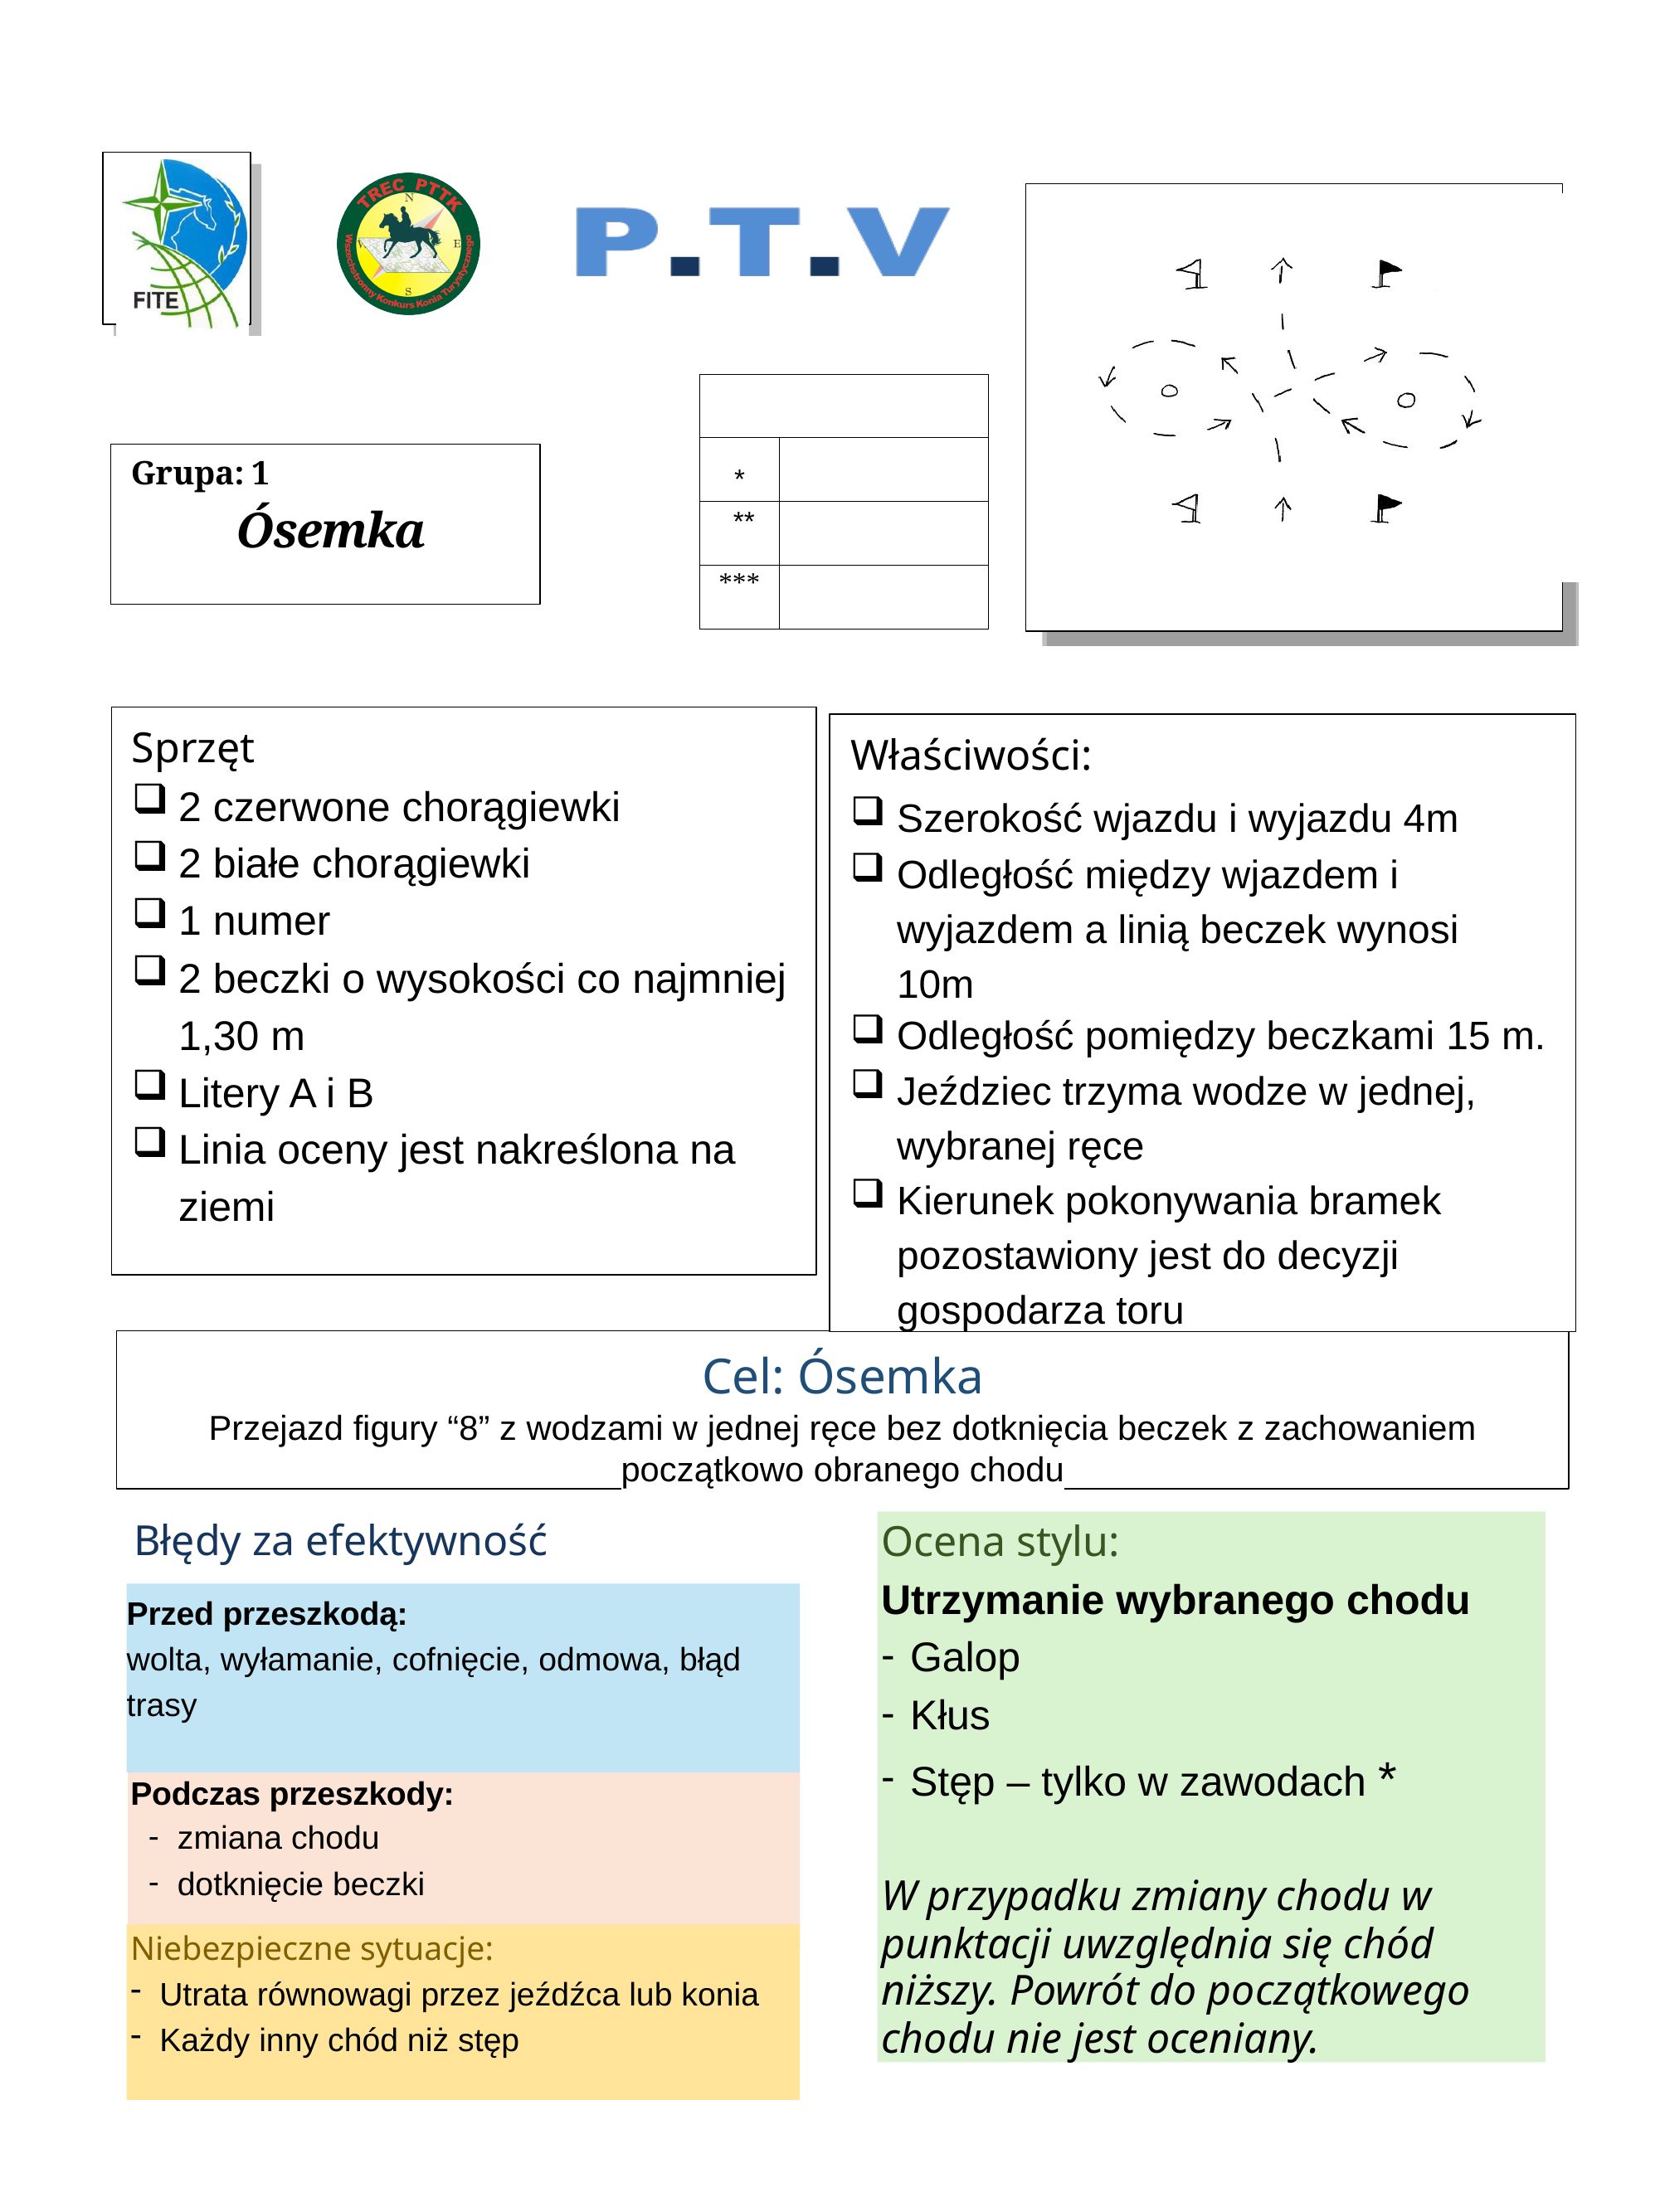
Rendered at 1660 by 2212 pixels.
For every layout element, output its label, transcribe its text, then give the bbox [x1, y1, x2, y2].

table_cell *** [700, 566, 779, 629]
text_box Ocena stylu: Utrzymanie wybranego chodu Galop Kłus Stęp – tylko w zawodach * W przypadku zmiany chodu w punktacji uwzględnia się chód niższy. Powrót do początkowego chodu nie jest oceniany. [877, 1511, 1546, 2063]
table_cell [780, 502, 988, 565]
text_box Błędy za efektywność [130, 1511, 703, 1564]
text_box Cel: Ósemka Przejazd figury “8” z wodzami w jednej ręce bez dotknięcia beczek z zachowaniem początkowo obranego chodu [116, 1330, 1570, 1490]
table_cell [780, 438, 988, 501]
table_cell ** [700, 502, 779, 565]
picture [488, 157, 1031, 357]
text_box Niebezpieczne sytuacje: Utrata równowagi przez jeźdźca lub konia Każdy inny chód niż stęp [126, 1924, 801, 2100]
picture [337, 172, 481, 316]
table_cell [780, 566, 988, 629]
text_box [101, 151, 262, 337]
text_box Grupa: 1 Ósemka [110, 444, 541, 605]
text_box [1025, 182, 1606, 647]
table_header [700, 375, 988, 437]
text_box Sprzęt 2 czerwone chorągiewki 2 białe chorągiewki 1 numer 2 beczki o wysokości co najmniej 1,30 m Litery A i B Linia oceny jest nakreślona na ziemi [111, 707, 816, 1275]
text_box Właściwości: Szerokość wjazdu i wyjazdu 4m Odległość między wjazdem i wyjazdem a linią beczek wynosi 10m Odległość pomiędzy beczkami 15 m. Jeździec trzyma wodze w jednej, wybranej ręce Kierunek pokonywania bramek pozostawiony jest do decyzji gospodarza toru [829, 713, 1576, 1332]
text_box Przed przeszkodą: wolta, wyłamanie, cofnięcie, odmowa, błąd trasy [126, 1583, 801, 1773]
table_cell * [700, 438, 779, 501]
text_box Podczas przeszkody: zmiana chodu dotknięcie beczki - [128, 1773, 801, 1924]
